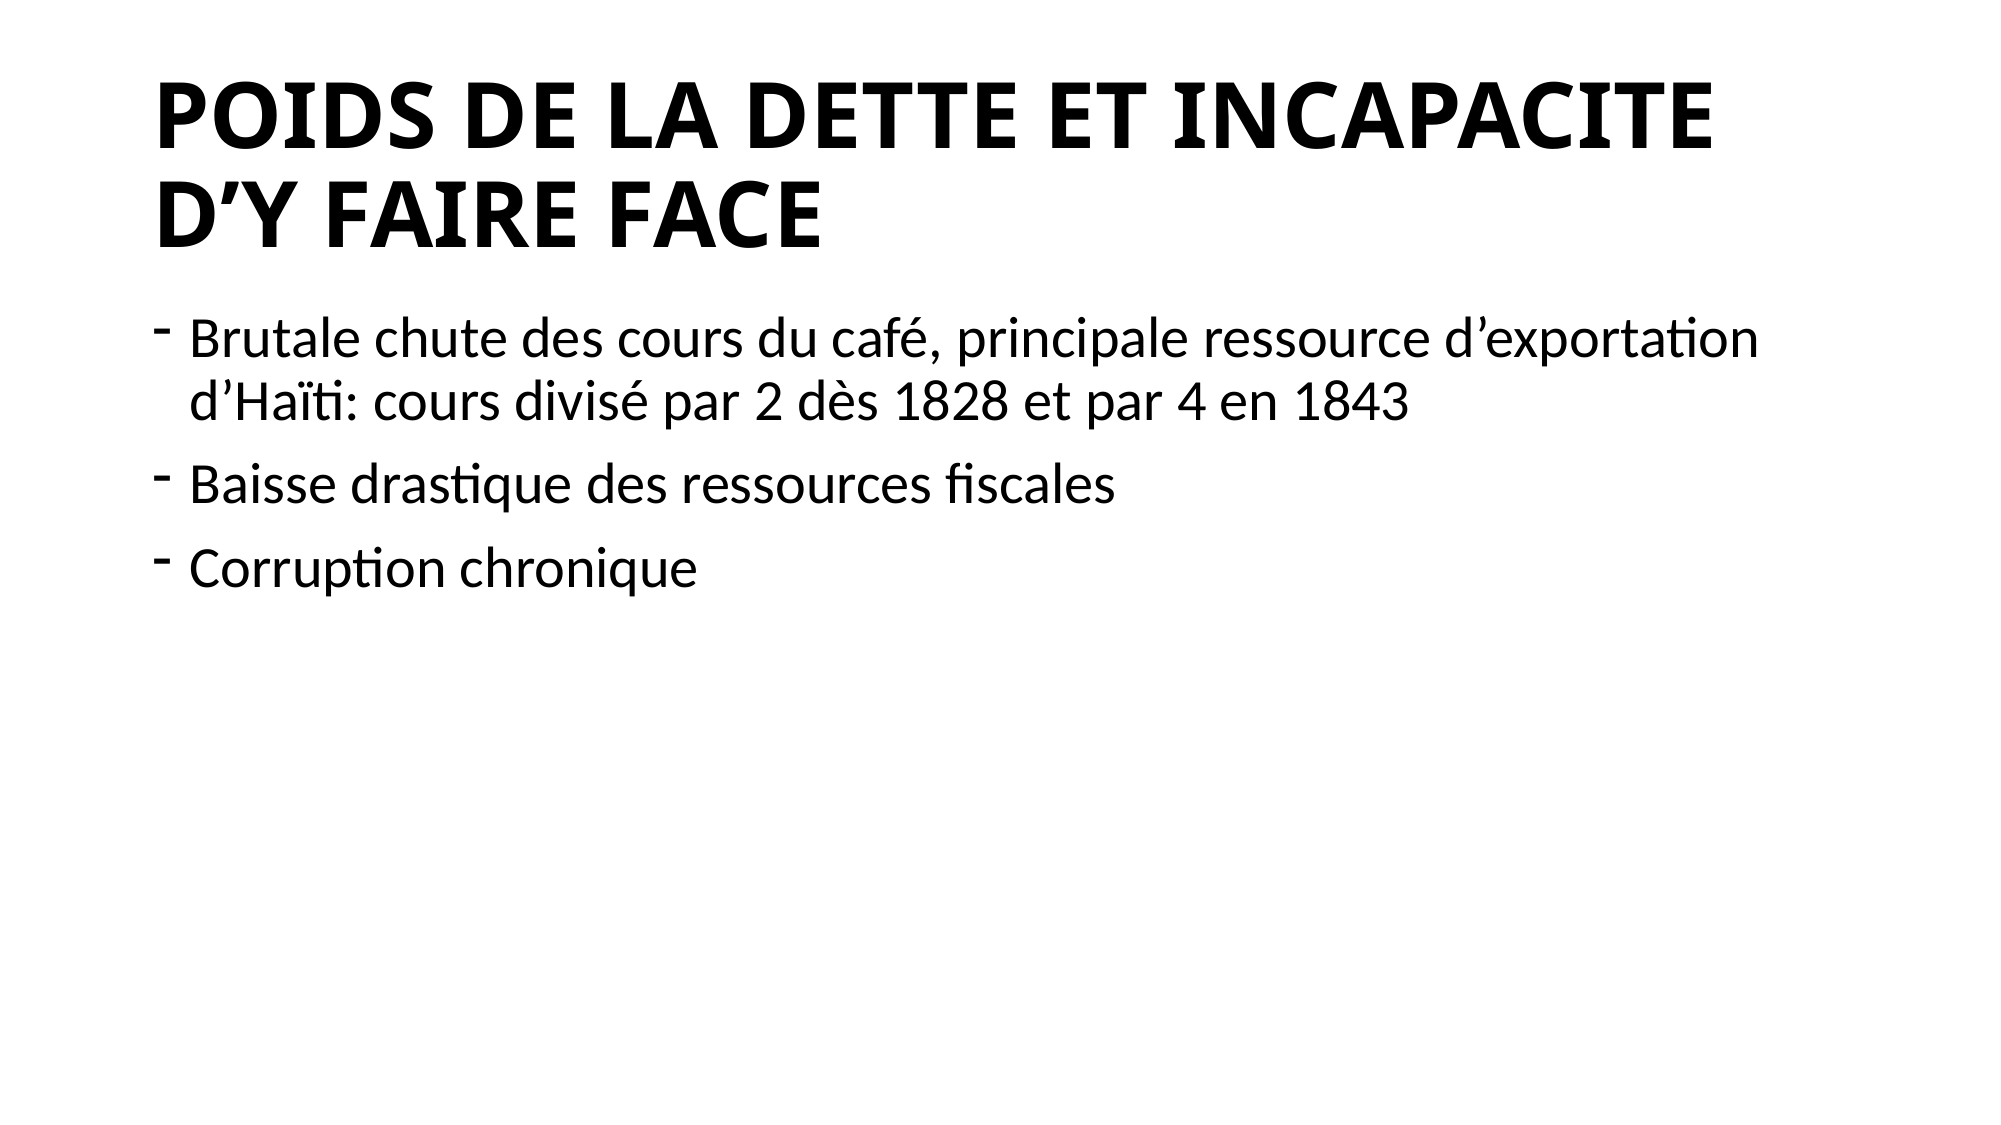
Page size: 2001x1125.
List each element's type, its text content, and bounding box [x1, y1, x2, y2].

title POIDS DE LA DETTE ET INCAPACITE D’Y FAIRE FACE [137, 59, 1863, 278]
list Brutale chute des cours du café, principale ressource d’exportation d’Haïti: cours divisé par 2 dès 1828 et par 4 en 1843 Baisse drastique des ressources fiscales Corruption chronique [137, 299, 1863, 1014]
